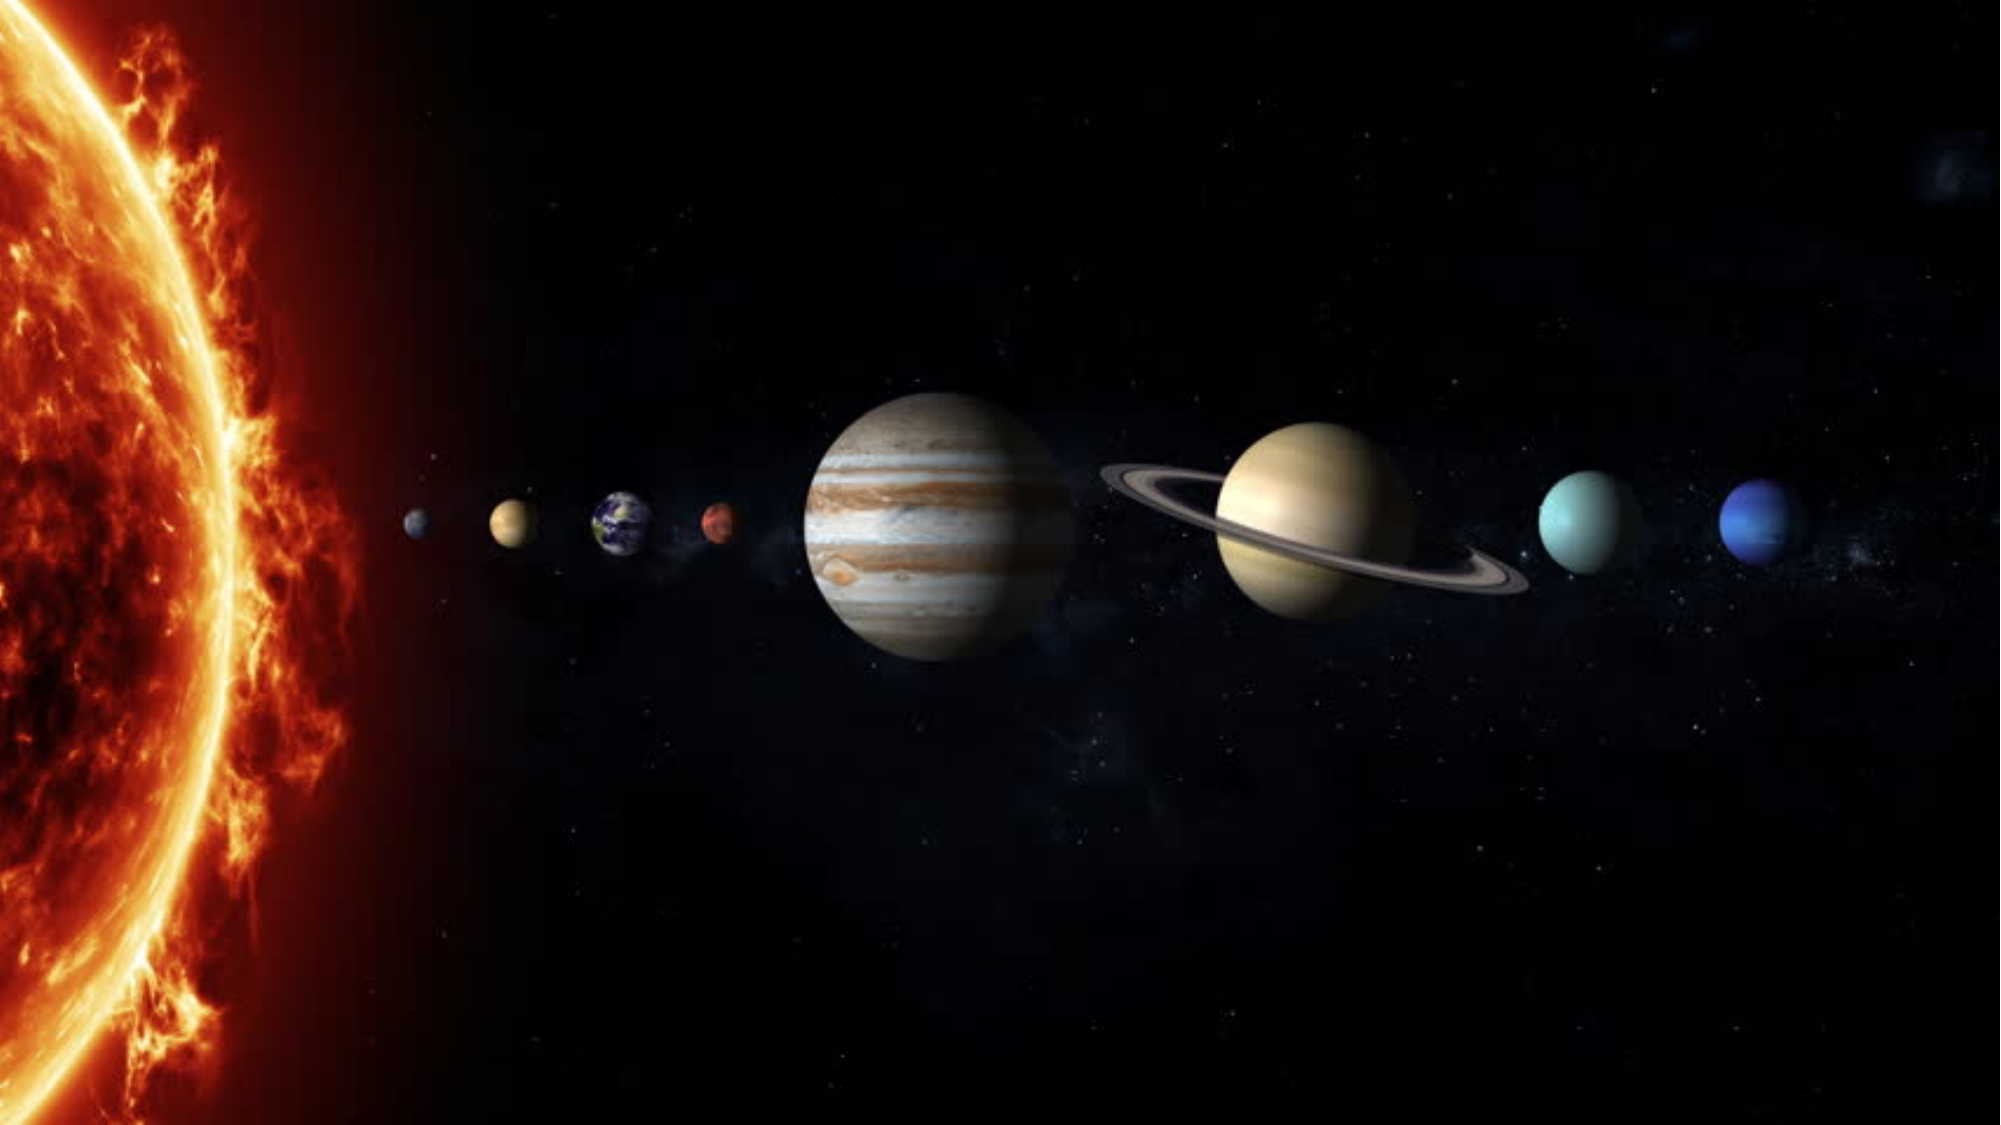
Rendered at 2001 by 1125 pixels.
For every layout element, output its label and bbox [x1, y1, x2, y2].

list [0, 0, 2000, 1125]
